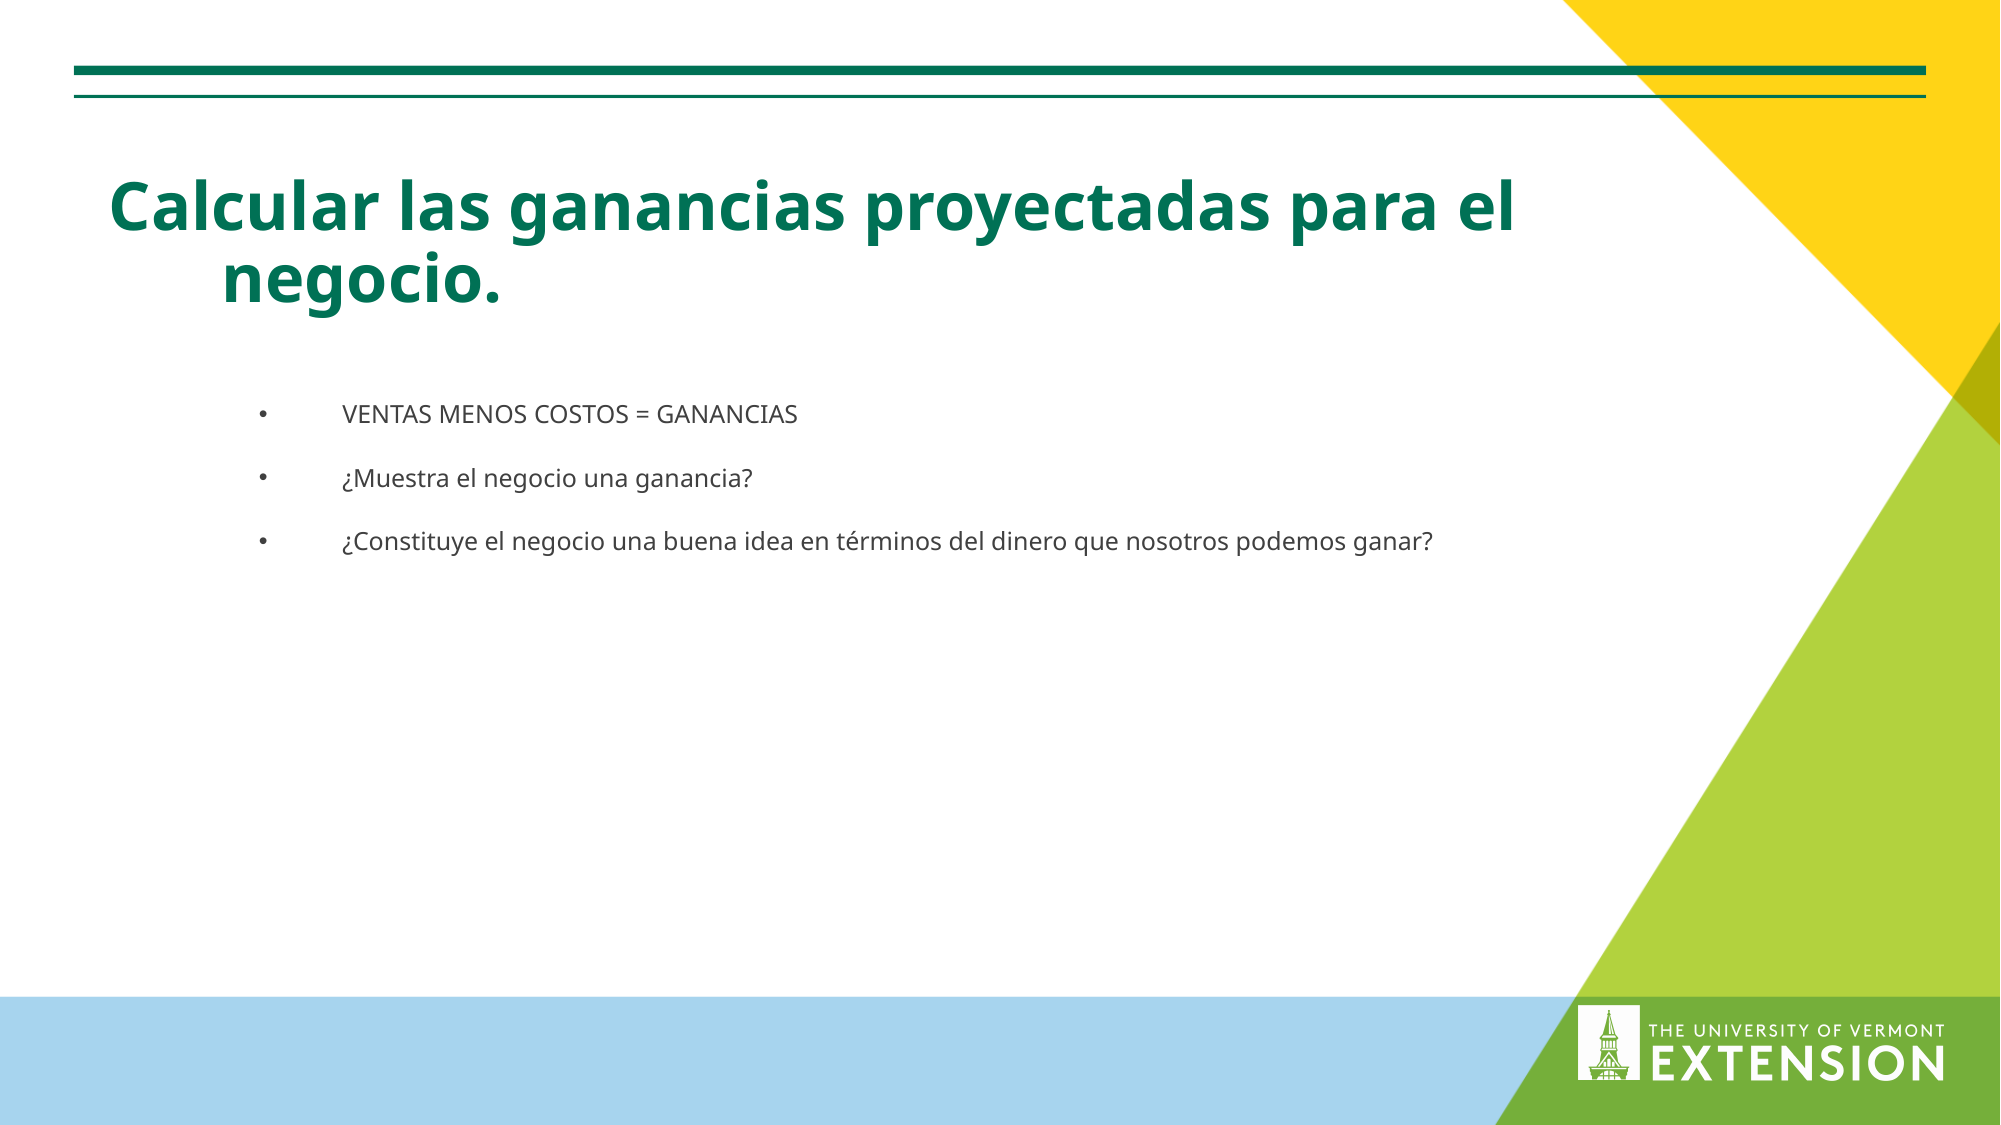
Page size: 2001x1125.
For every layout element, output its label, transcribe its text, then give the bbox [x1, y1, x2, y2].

title Calcular las ganancias proyectadas para el negocio. [94, 136, 1819, 354]
picture [0, 0, 2000, 1125]
list VENTAS MENOS COSTOS = GANANCIAS ¿Muestra el negocio una ganancia? ¿Constituye el negocio una buena idea en términos del dinero que nosotros podemos ganar? [94, 376, 1819, 992]
